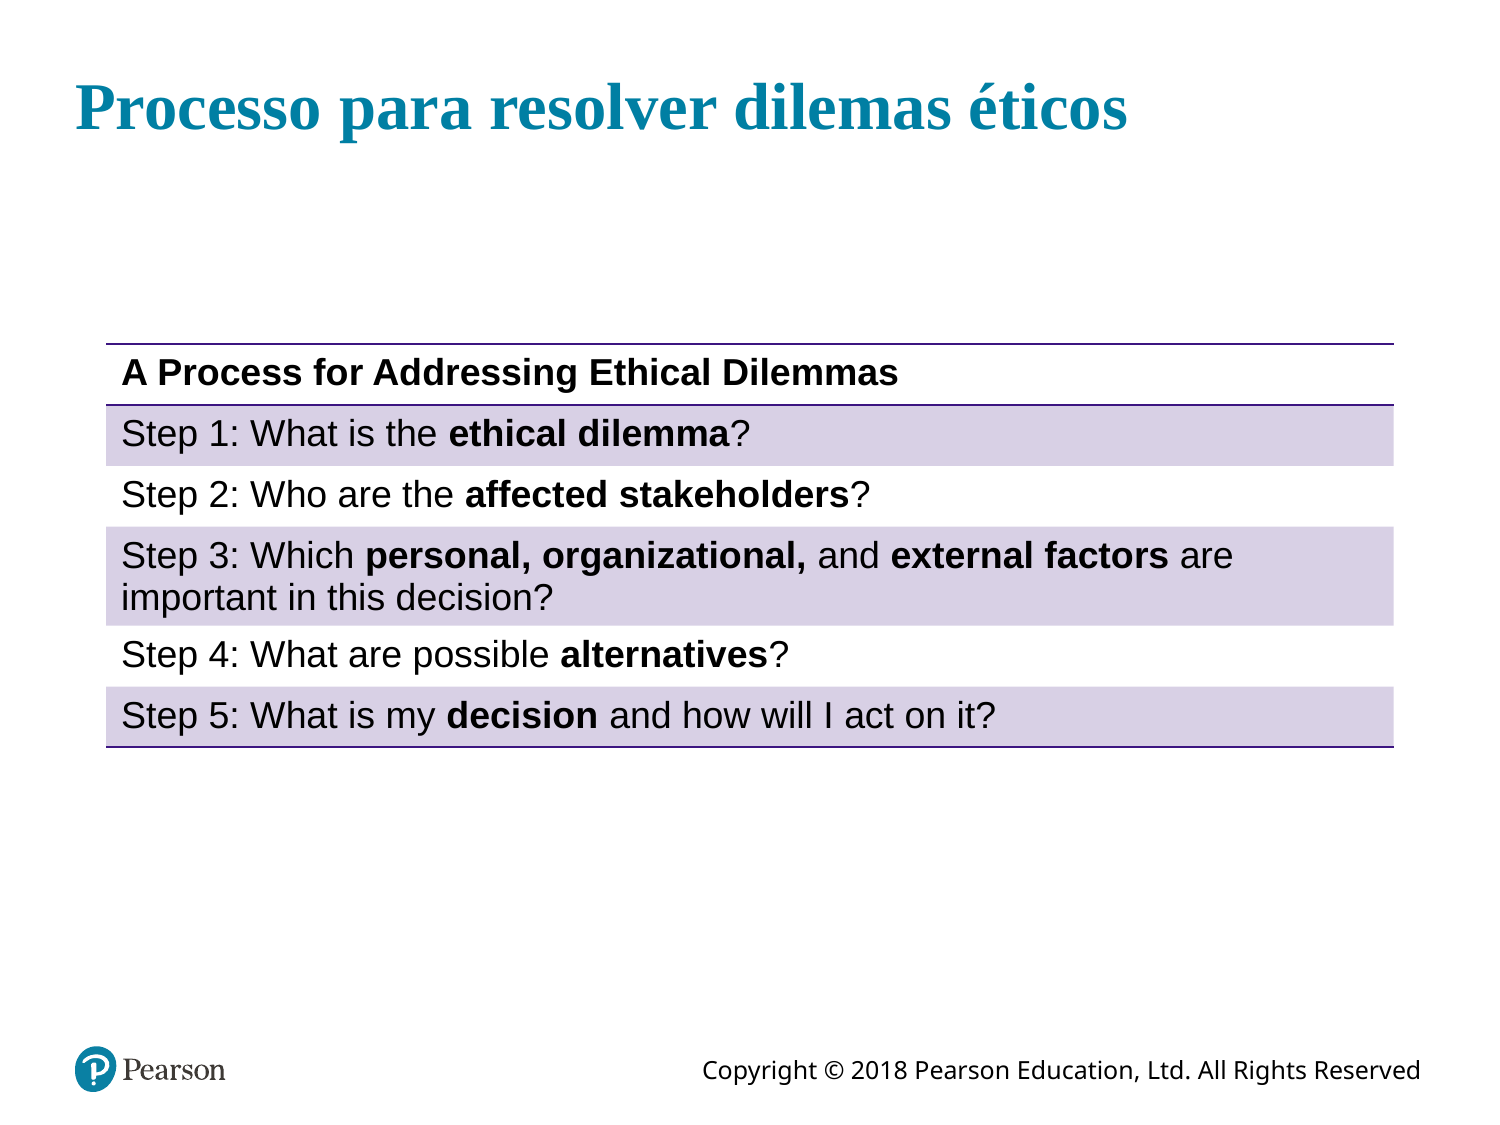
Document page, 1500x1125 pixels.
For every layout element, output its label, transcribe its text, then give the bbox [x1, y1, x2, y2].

table_header A Process for Addressing Ethical Dilemmas [106, 345, 1394, 404]
table_cell Step 2: Who are the affected stakeholders? [106, 466, 1394, 527]
table_cell Step 4: What are possible alternatives? [106, 626, 1394, 687]
table_cell Step 1: What is the ethical dilemma? [106, 406, 1394, 466]
table_cell Step 3: Which personal, organizational, and external factors are important in this decision? [106, 527, 1394, 626]
table_cell Step 5: What is my decision and how will I act on it? [106, 687, 1394, 746]
title Processo para resolver dilemas éticos [75, 62, 1425, 213]
